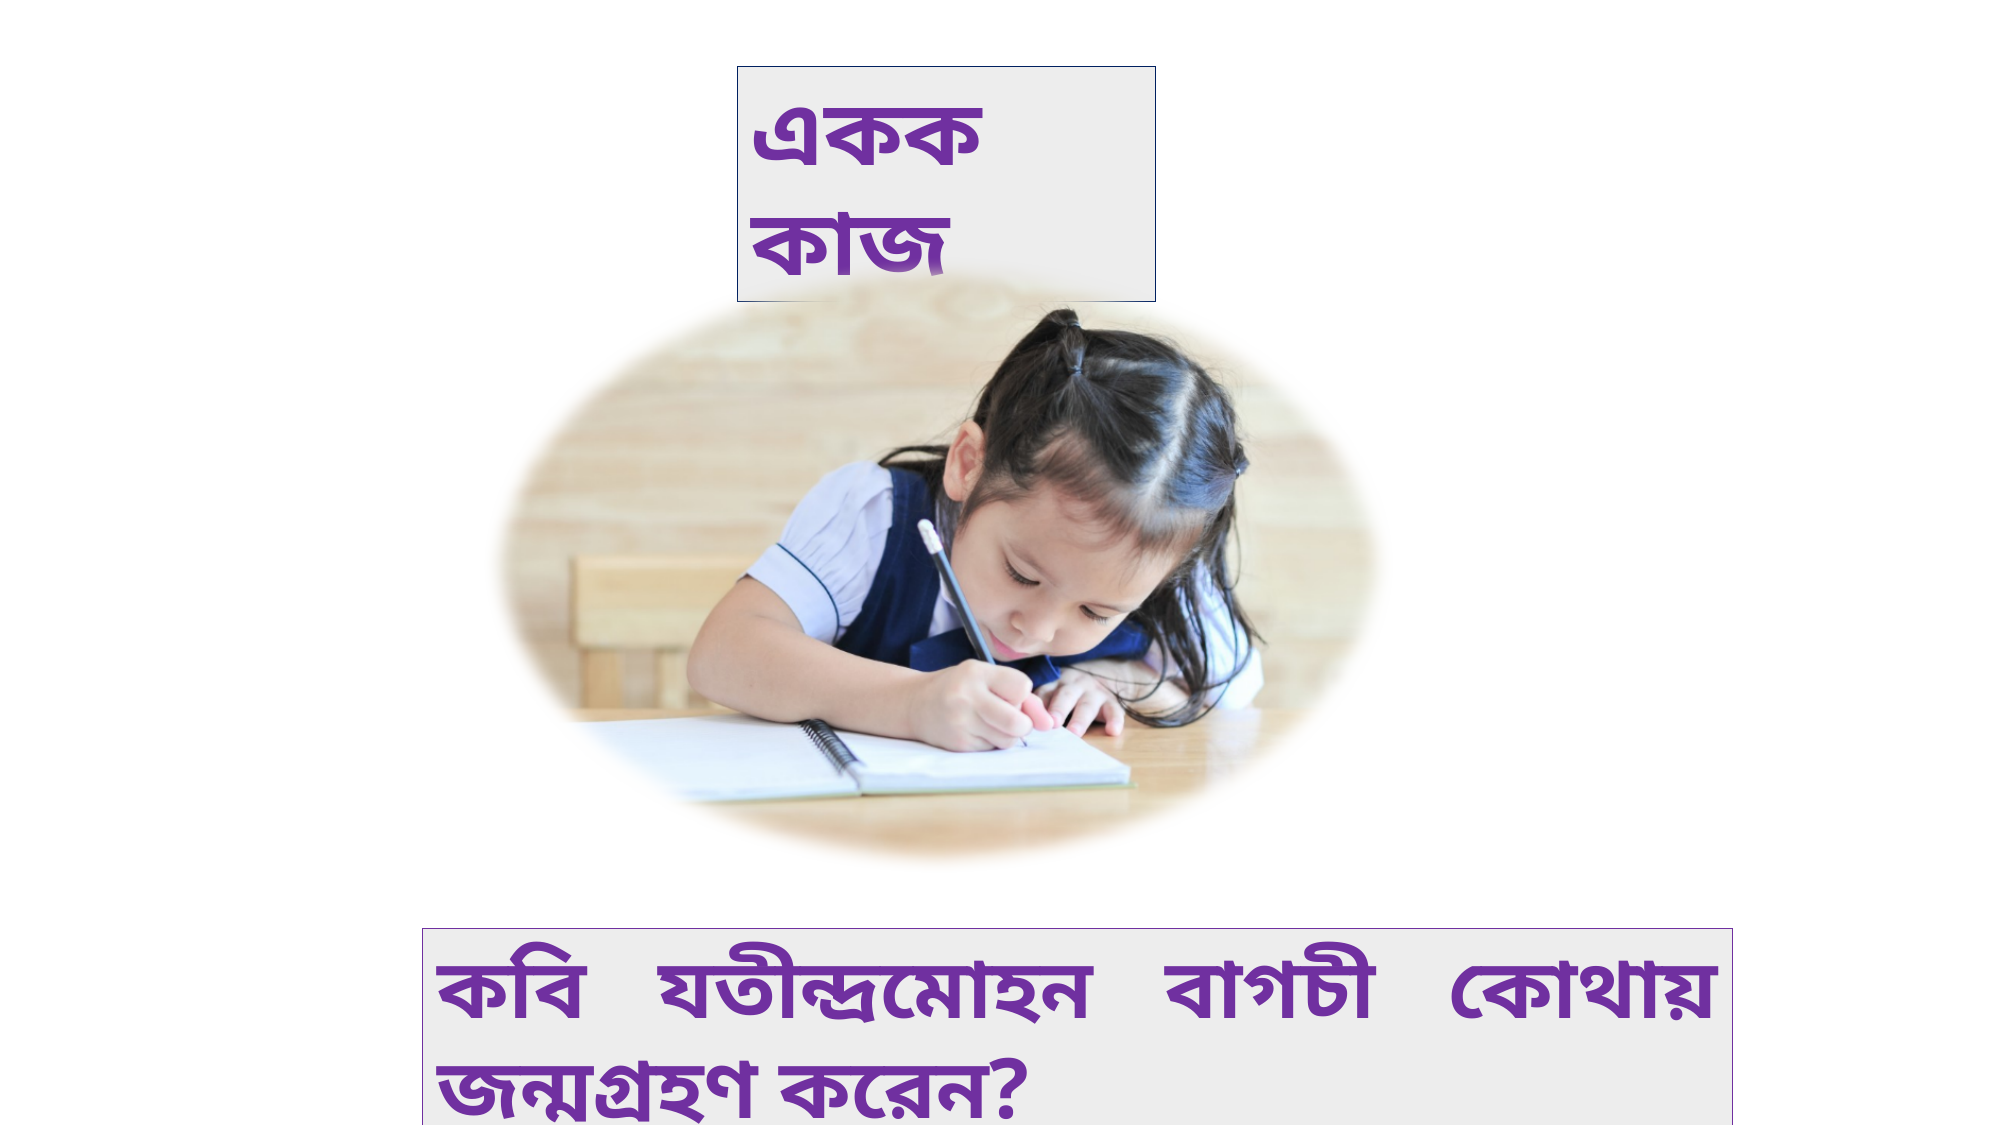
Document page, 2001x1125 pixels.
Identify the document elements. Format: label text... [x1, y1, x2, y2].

text_box একক কাজ [737, 66, 1156, 256]
text_box কবি যতীন্দ্রমোহন বাগচী কোথায় জন্মগ্রহণ করেন? [422, 928, 1733, 1125]
picture [483, 256, 1395, 874]
